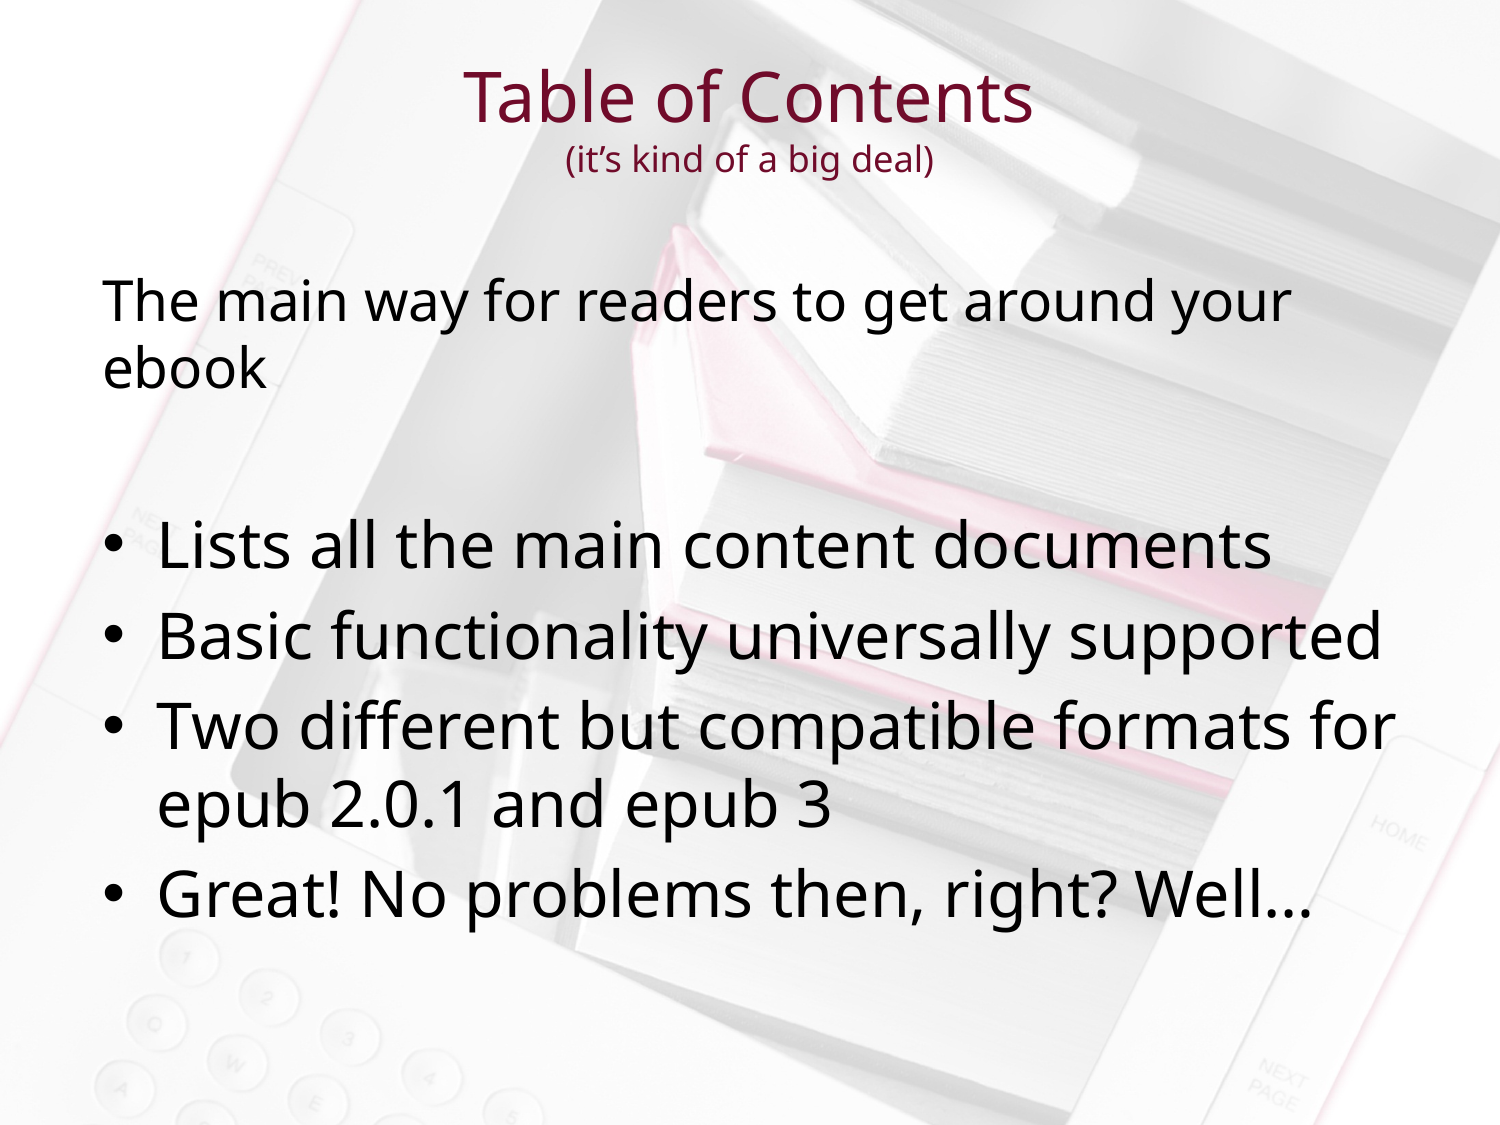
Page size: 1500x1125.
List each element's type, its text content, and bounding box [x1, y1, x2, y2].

text_box Table of Contents (it’s kind of a big deal) [74, 45, 1425, 233]
text_box The main way for readers to get around your ebook Lists all the main content documents Basic functionality universally supported Two different but compatible formats for epub 2.0.1 and epub 3 Great! No problems then, right? Well… [87, 257, 1438, 1000]
picture [0, 0, 1500, 1125]
